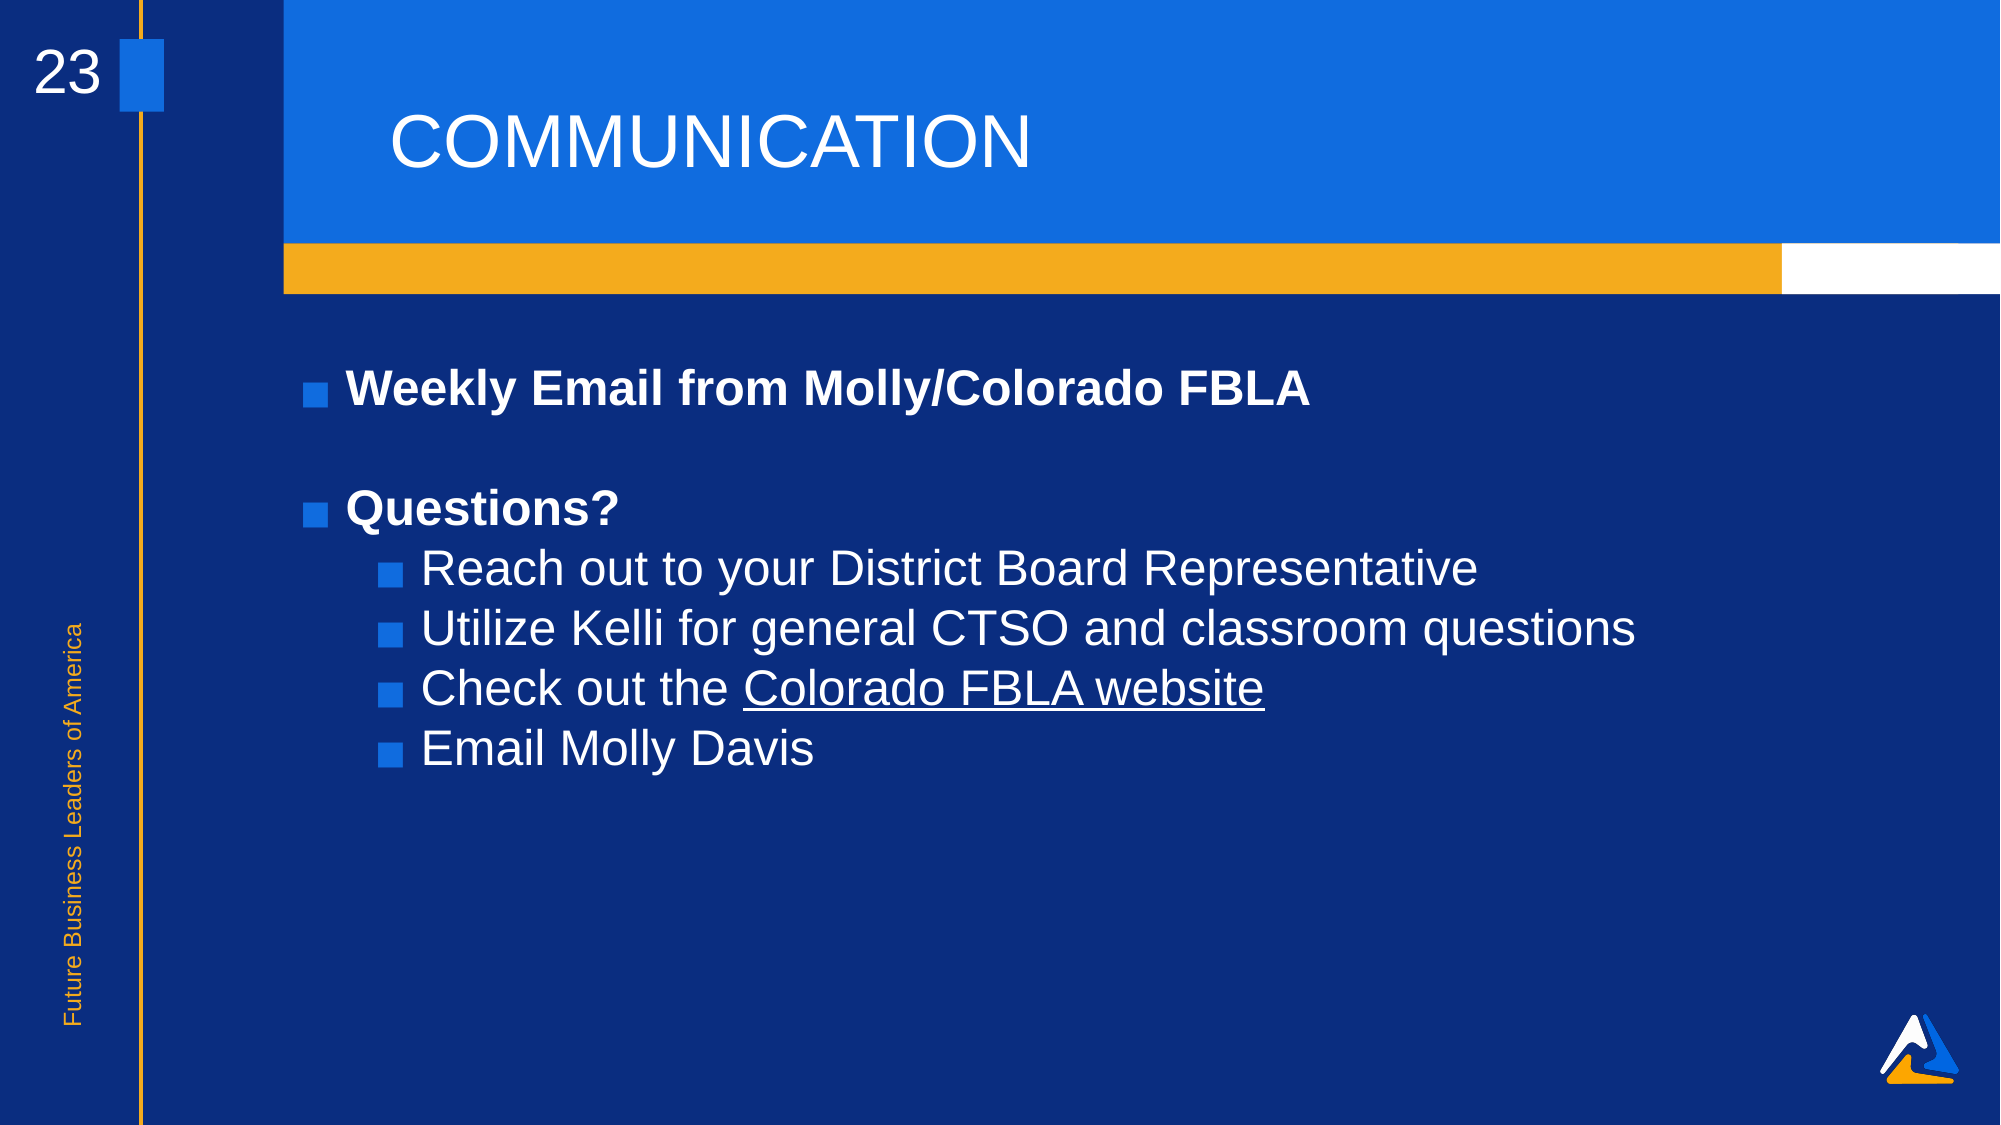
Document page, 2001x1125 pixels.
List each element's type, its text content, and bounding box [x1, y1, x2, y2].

text_box [283, 0, 2000, 243]
text_box Weekly Email from Molly/Colorado FBLA Questions? Reach out to your District Board Representative Utilize Kelli for general CTSO and classroom questions Check out the Colorado FBLA website Email Molly Davis [283, 347, 1782, 783]
text_box [119, 39, 136, 112]
text_box [283, 243, 1781, 295]
text_box 23 [0, 39, 119, 112]
text_box [146, 39, 164, 112]
text_box Future Business Leaders of America [44, 612, 97, 1028]
text_box [1781, 243, 2000, 295]
picture [1880, 1014, 1959, 1084]
text_box COMMUNICATION [389, 73, 1853, 238]
